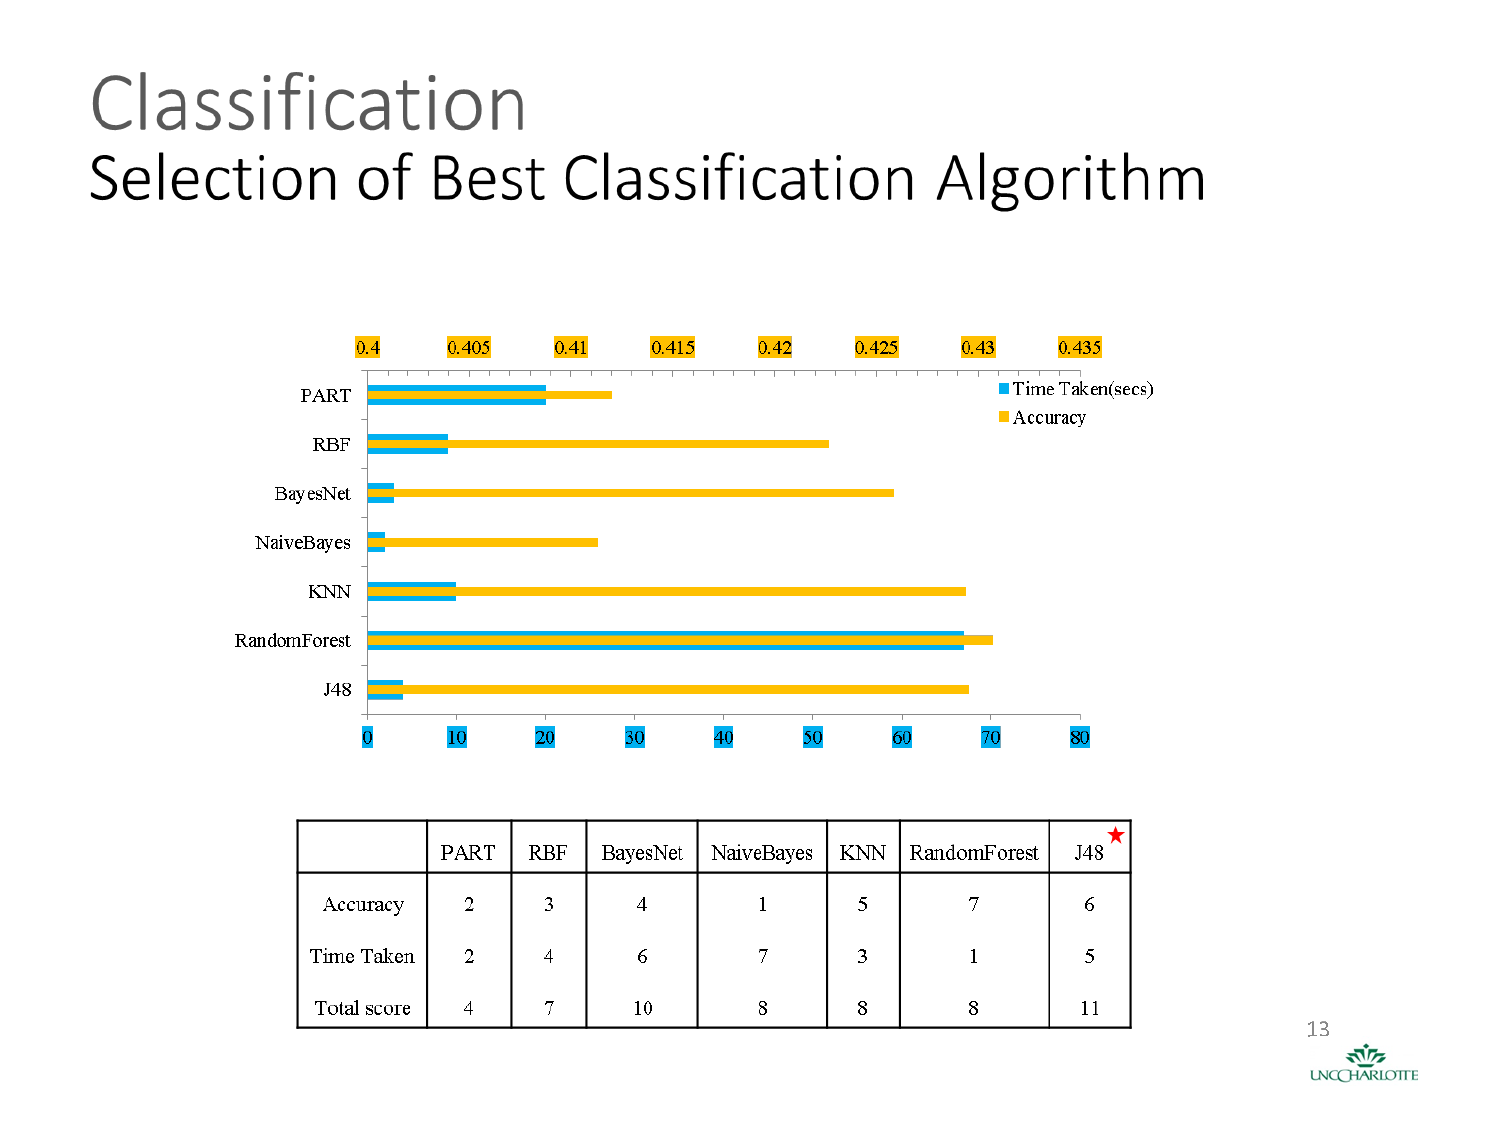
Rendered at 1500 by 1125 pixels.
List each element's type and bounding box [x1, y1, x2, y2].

picture [37, 24, 1418, 1086]
